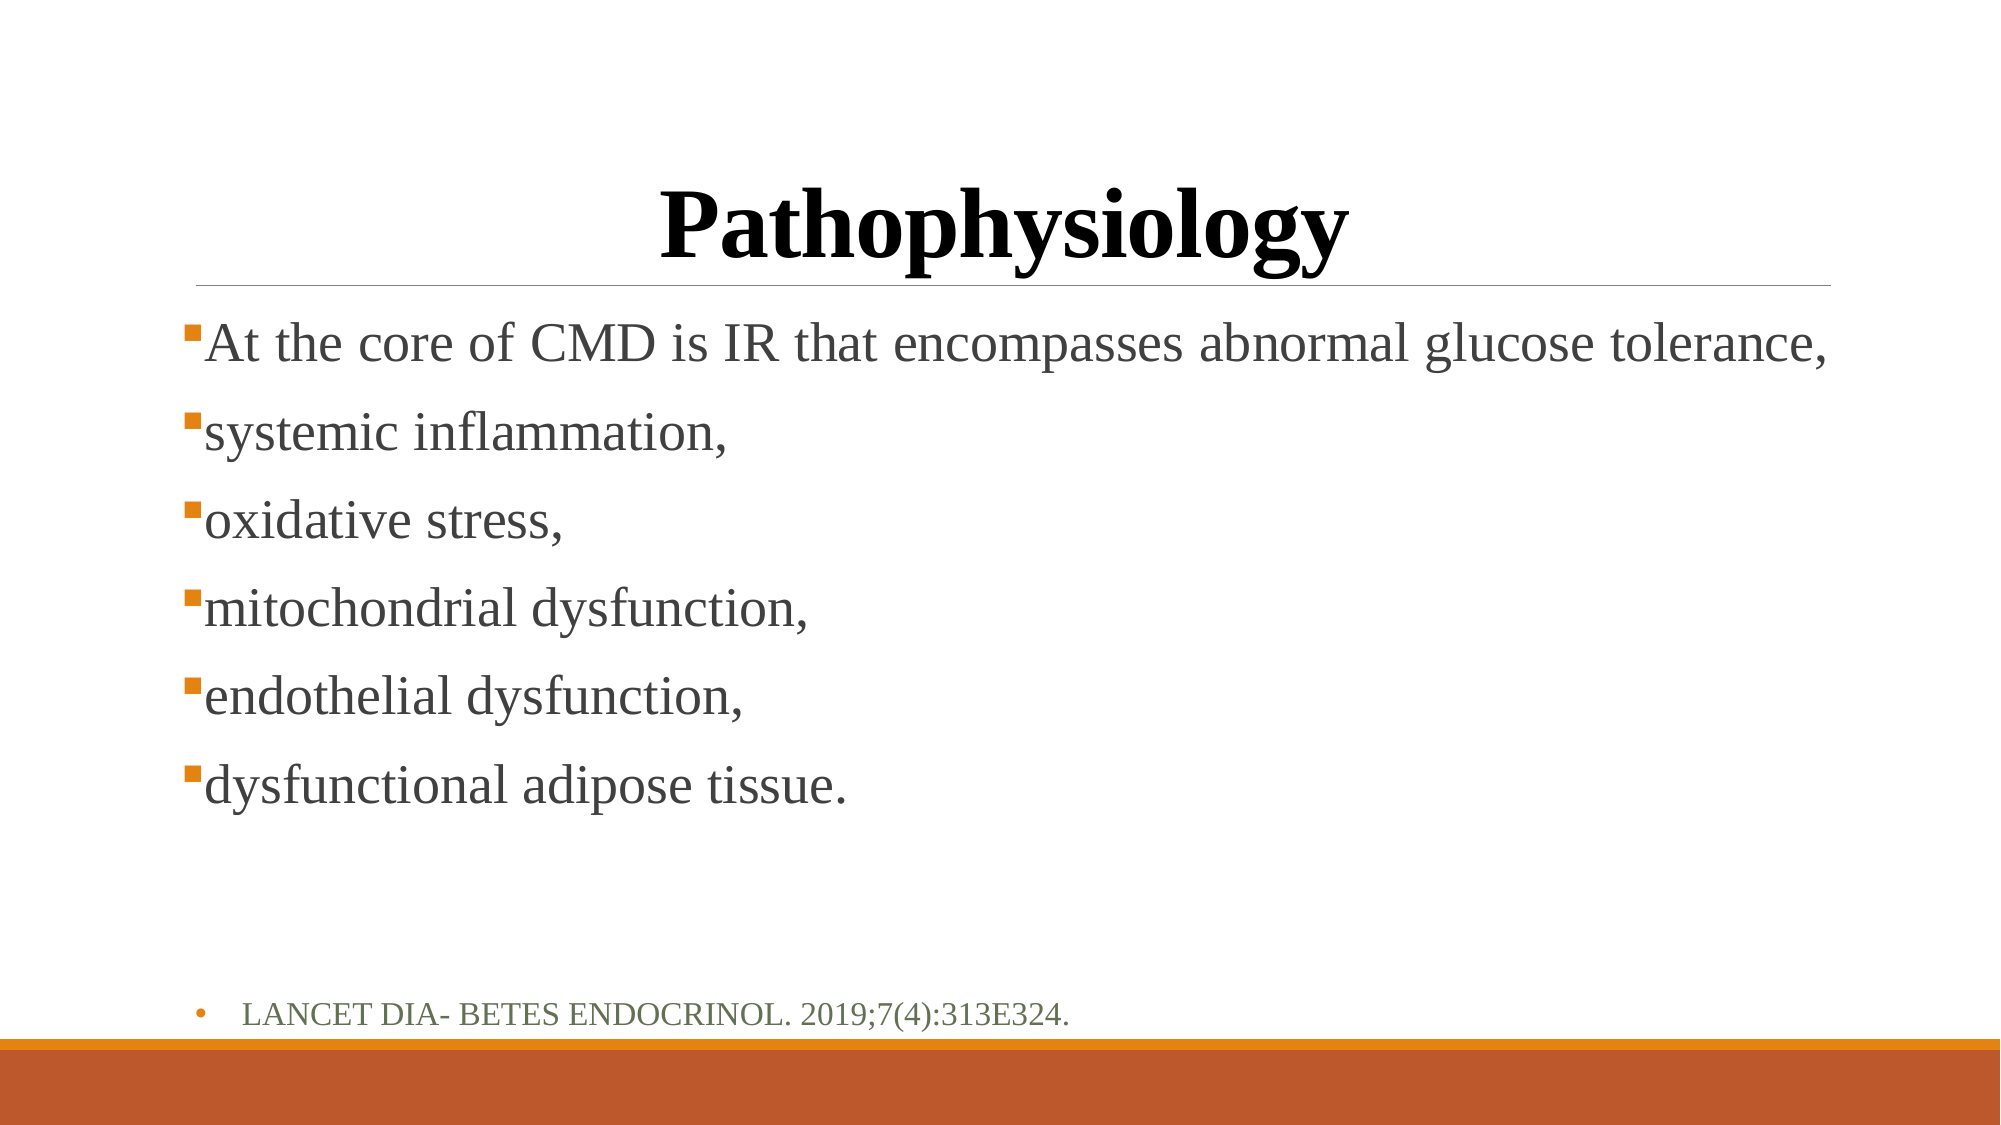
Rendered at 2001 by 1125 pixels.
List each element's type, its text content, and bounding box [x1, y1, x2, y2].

title Pathophysiology [180, 47, 1830, 285]
list At the core of CMD is IR that encompasses abnormal glucose tolerance, systemic inflammation, oxidative stress, mitochondrial dysfunction, endothelial dysfunction, dysfunctional adipose tissue. [180, 305, 1830, 886]
list Lancet Dia- betes Endocrinol. 2019;7(4):313e324. [180, 954, 1830, 1076]
